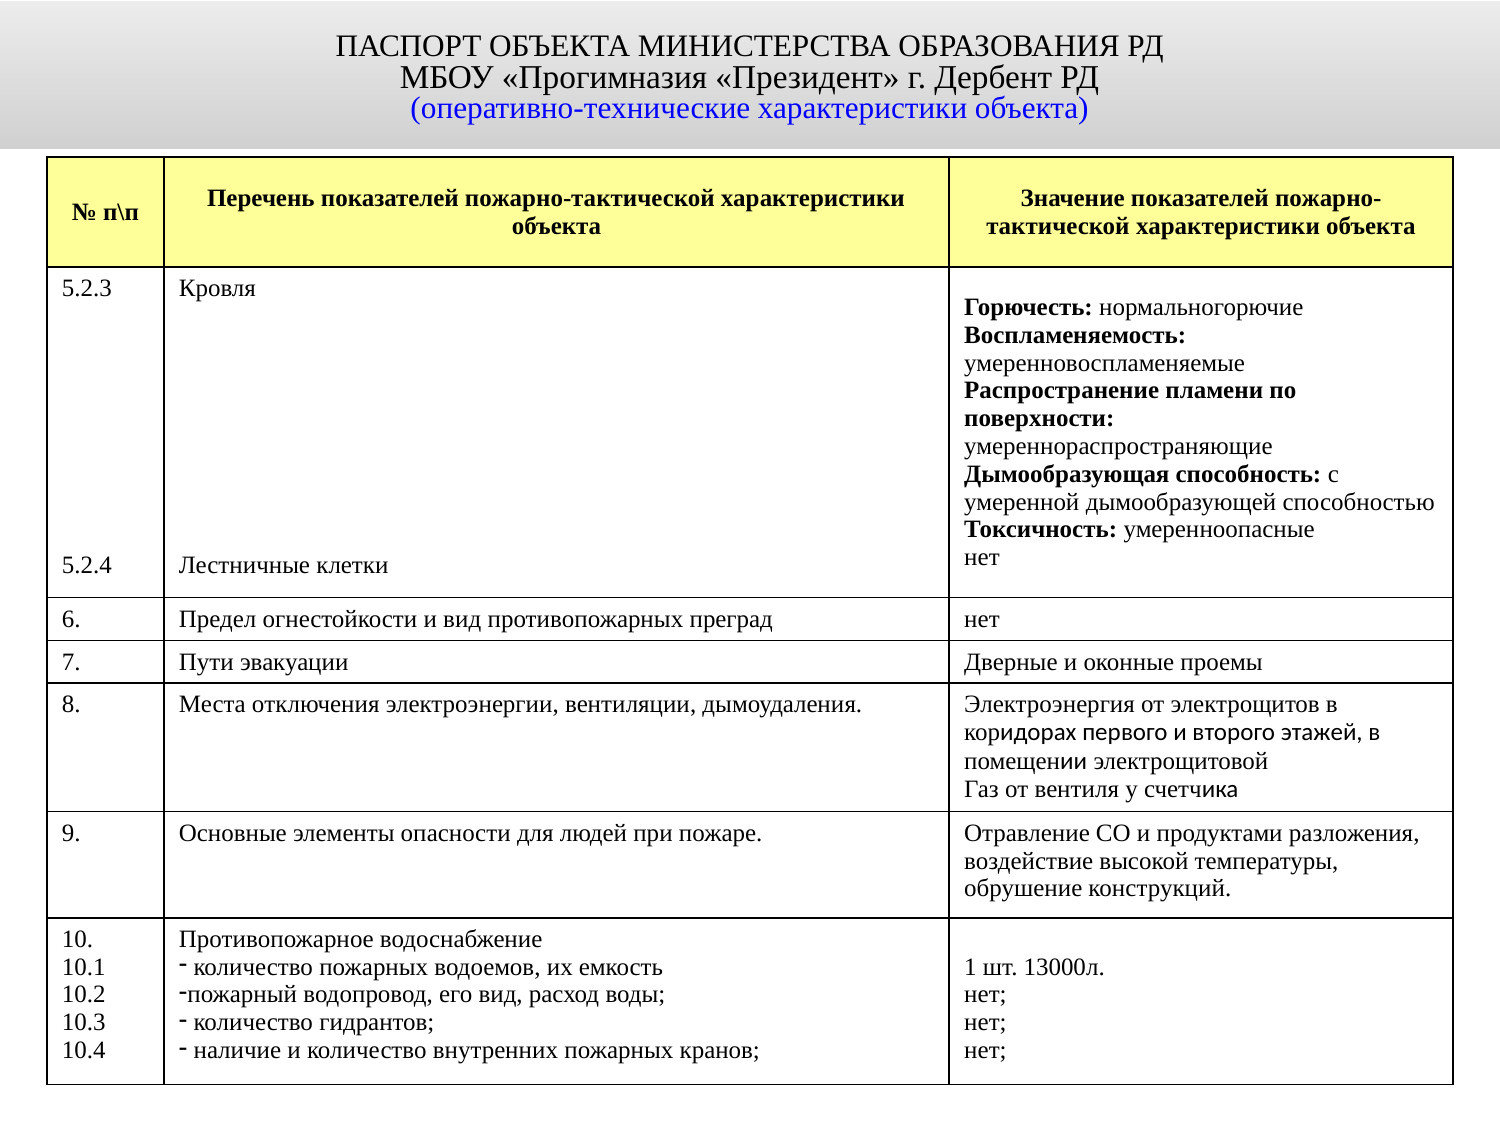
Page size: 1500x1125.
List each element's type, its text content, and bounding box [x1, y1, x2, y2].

table_cell 9. [48, 812, 163, 917]
table_cell нет [950, 598, 1452, 640]
table_cell 8. [48, 684, 163, 811]
table_cell Электроэнергия от электрощитов в коридорах первого и второго этажей, в помещении электрощитовой Газ от вентиля у счетчика [950, 684, 1452, 811]
table_cell 6. [48, 598, 163, 640]
table_cell Предел огнестойкости и вид противопожарных преград [165, 598, 948, 640]
table_cell Противопожарное водоснабжение количество пожарных водоемов, их емкость пожарный водопровод, его вид, расход воды; количество гидрантов; наличие и количество внутренних пожарных кранов; [165, 919, 948, 1084]
table_cell Дверные и оконные проемы [950, 641, 1452, 682]
table_header Значение показателей пожарно-тактической характеристики объекта [950, 158, 1452, 266]
table_cell Пути эвакуации [165, 641, 948, 682]
table_cell 7. [48, 641, 163, 682]
table_cell Основные элементы опасности для людей при пожаре. [165, 812, 948, 917]
table_cell 10. 10.1 10.2 10.3 10.4 [48, 919, 163, 1084]
table_cell 5.2.3 5.2.4 [48, 268, 163, 597]
table_cell Места отключения электроэнергии, вентиляции, дымоудаления. [165, 684, 948, 811]
table_header № п\п [48, 158, 163, 266]
table_cell 1 шт. 13000л. нет; нет; нет; [950, 919, 1452, 1084]
text_box ПАСПОРТ ОБЪЕКТА МИНИСТЕРСТВА ОБРАЗОВАНИЯ РД МБОУ «Прогимназия «Президент» г. Дербент РД (оперативно-технические характеристики объекта) [0, 1, 1500, 149]
table_cell Горючесть: нормальногорючие Воспламеняемость: умеренновоспламеняемые Распространение пламени по поверхности: умереннораспространяющие Дымообразующая способность: с умеренной дымообразующей способностью Токсичность: умеренноопасные нет [950, 268, 1452, 597]
table_cell Отравление СО и продуктами разложения, воздействие высокой температуры, обрушение конструкций. [950, 812, 1452, 917]
table_header Перечень показателей пожарно-тактической характеристики объекта [165, 158, 948, 266]
table_cell Кровля Лестничные клетки [165, 268, 948, 597]
